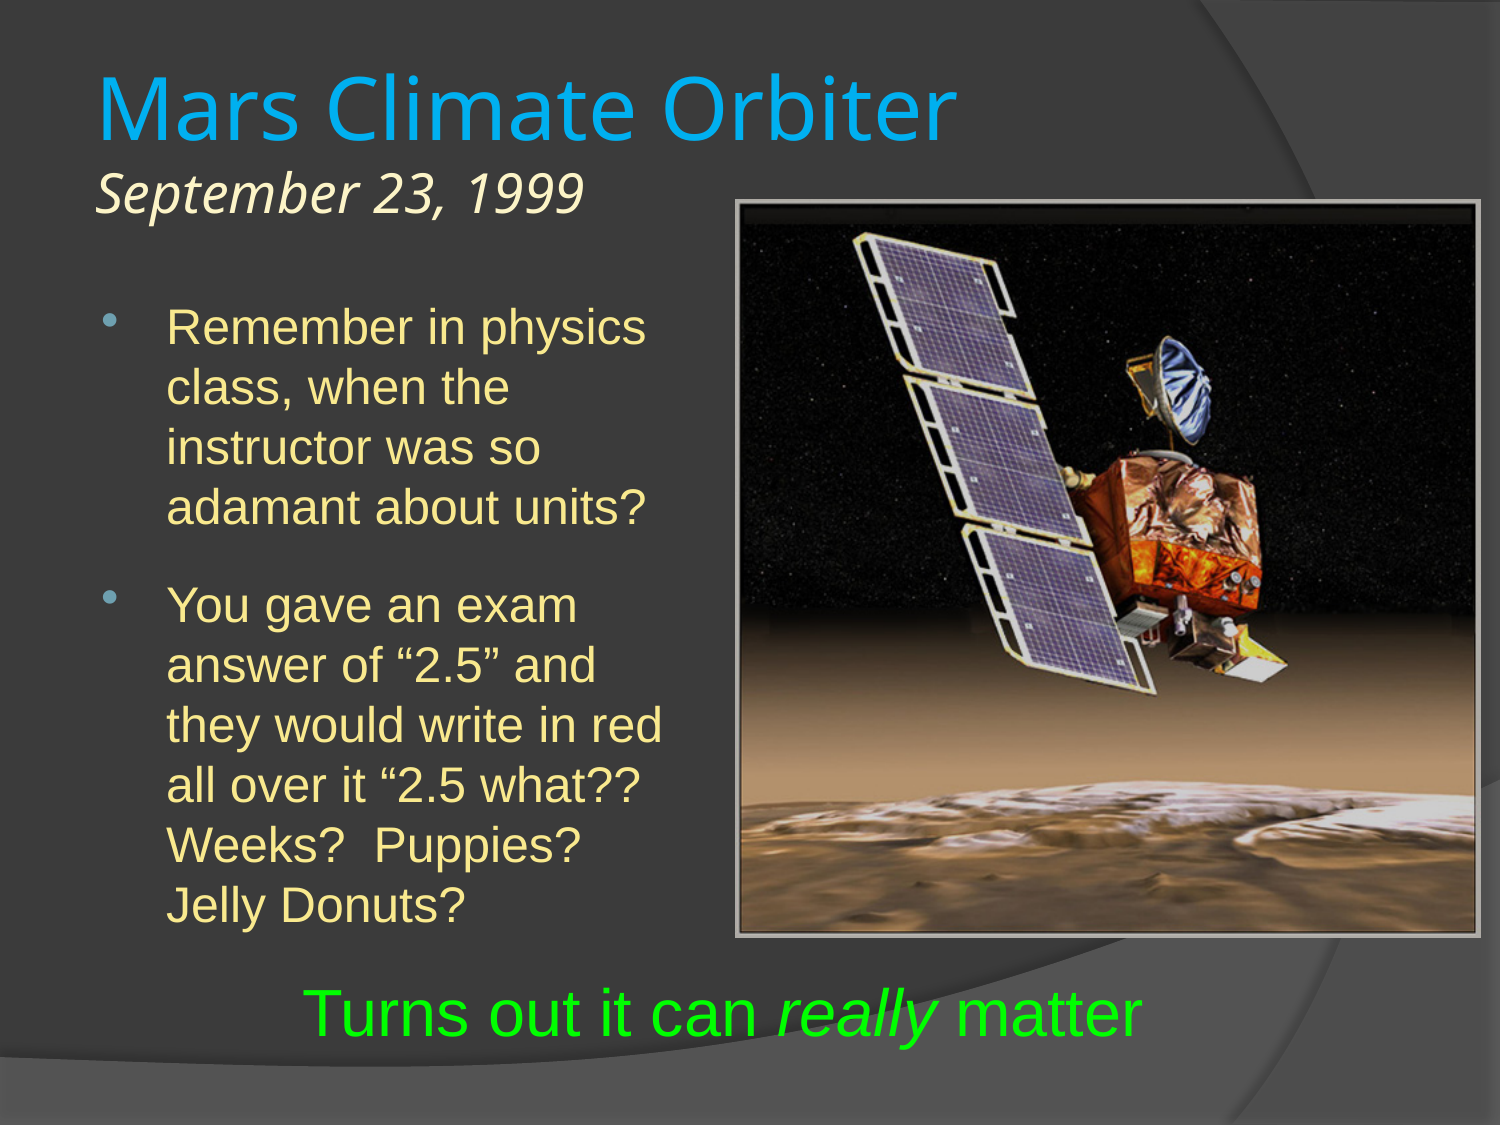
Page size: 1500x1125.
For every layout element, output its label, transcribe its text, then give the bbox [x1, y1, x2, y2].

picture [735, 199, 1481, 938]
text_box Turns out it can really matter [287, 962, 1175, 1103]
title Mars Climate Orbiter September 23, 1999 [87, 45, 1400, 233]
list Remember in physics class, when the instructor was so adamant about units? You gave an exam answer of “2.5” and they would write in red all over it “2.5 what?? Weeks? Puppies? Jelly Donuts? [82, 287, 713, 1030]
